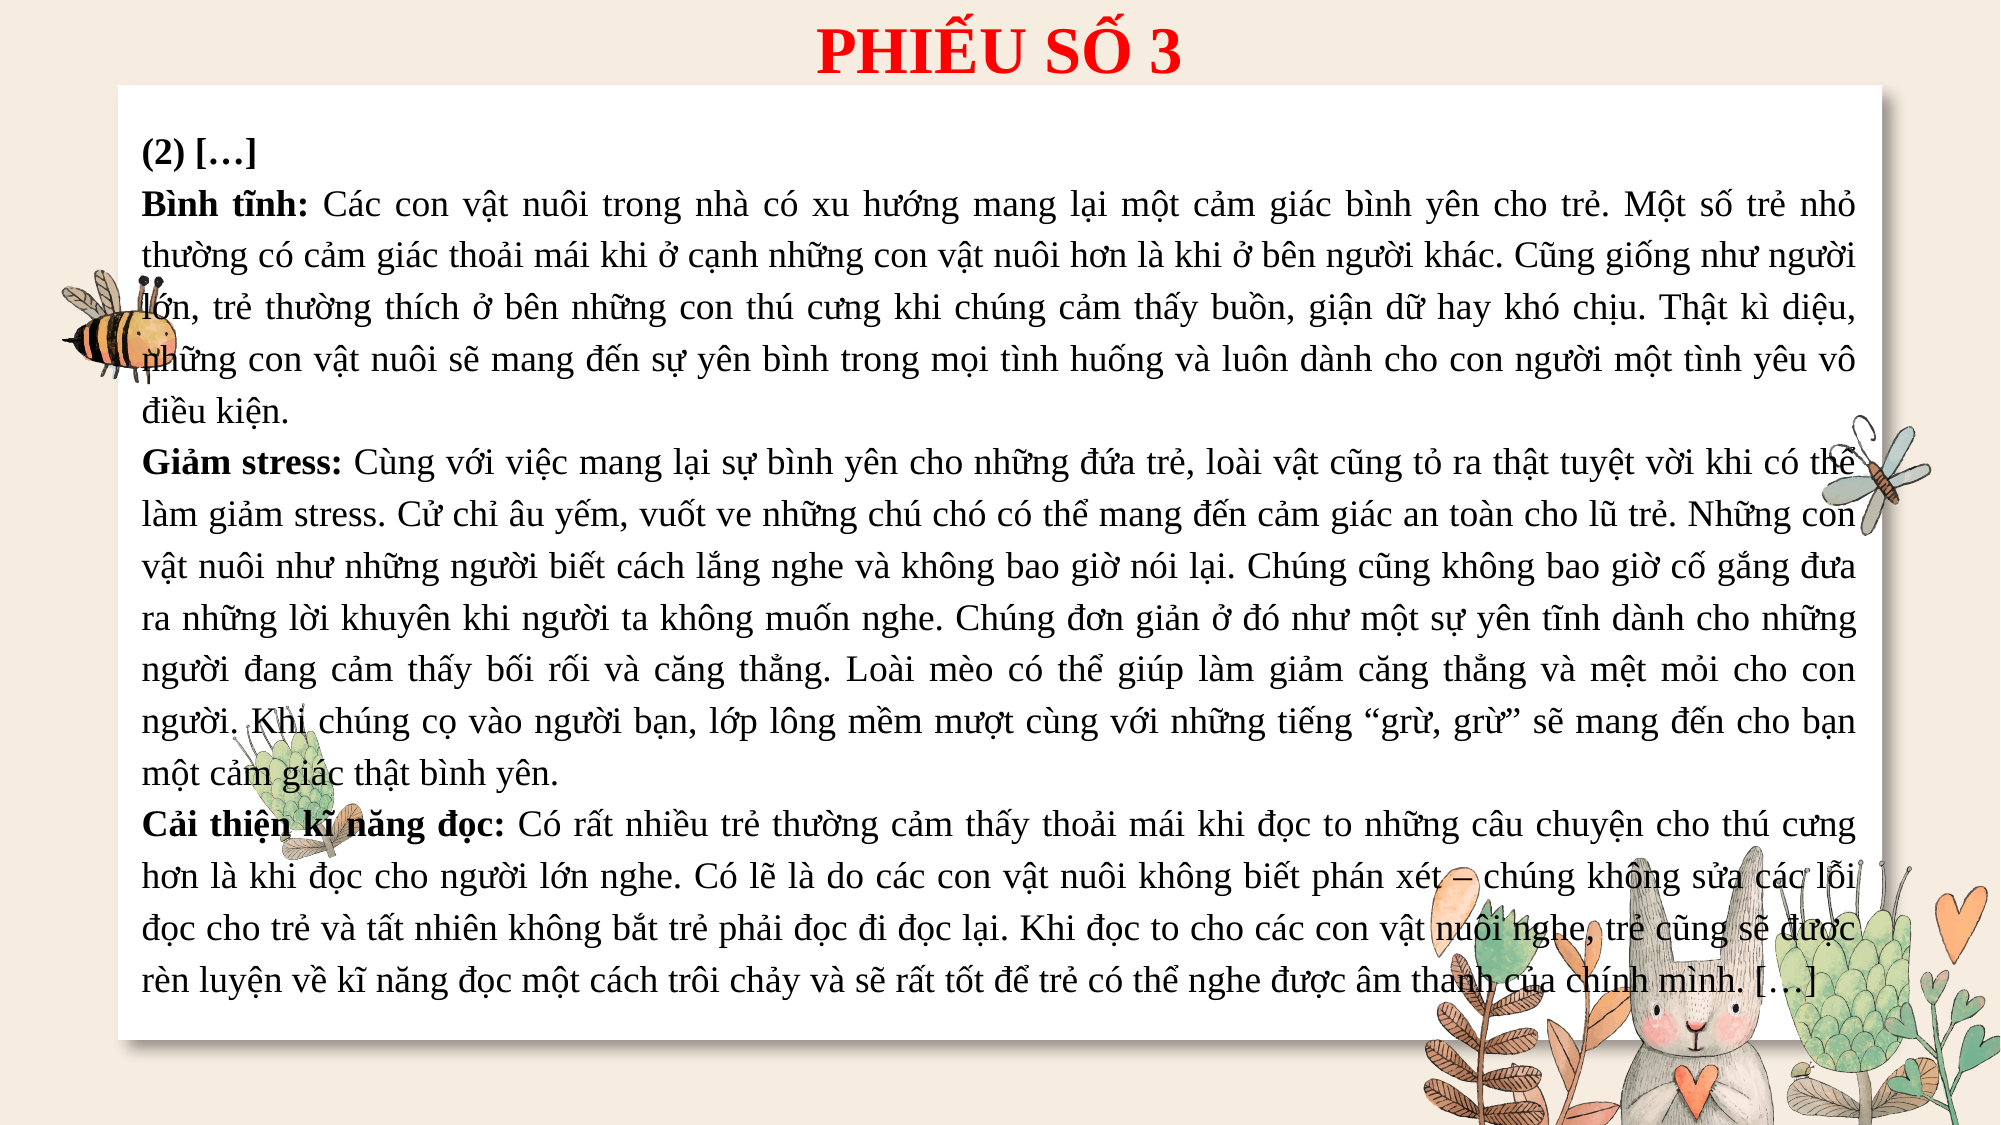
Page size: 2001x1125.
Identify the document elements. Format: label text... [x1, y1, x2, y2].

text_box (2) […] Bình tĩnh: Các con vật nuôi trong nhà có xu hướng mang lại một cảm giác bình yên cho trẻ. Một số trẻ nhỏ thường có cảm giác thoải mái khi ở cạnh những con vật nuôi hơn là khi ở bên người khác. Cũng giống như người lớn, trẻ thường thích ở bên những con thú cưng khi chúng cảm thấy buồn, giận dữ hay khó chịu. Thật kì diệu, những con vật nuôi sẽ mang đến sự yên bình trong mọi tình huống và luôn dành cho con người một tình yêu vô điều kiện. Giảm stress: Cùng với việc mang lại sự bình yên cho những đứa trẻ, loài vật cũng tỏ ra thật tuyệt vời khi có thể làm giảm stress. Cử chỉ âu yếm, vuốt ve những chú chó có thể mang đến cảm giác an toàn cho lũ trẻ. Những con vật nuôi như những người biết cách lắng nghe và không bao giờ nói lại. Chúng cũng không bao giờ cố gắng đưa ra những lời khuyên khi người ta không muốn nghe. Chúng đơn giản ở đó như một sự yên tĩnh dành cho những người đang cảm thấy bối rối và căng thẳng. Loài mèo có thể giúp làm giảm căng thẳng và mệt mỏi cho con người. Khi chúng cọ vào người bạn, lớp lông mềm mượt cùng với những tiếng “grừ, grừ” sẽ mang đến cho bạn một cảm giác thật bình yên. Cải thiện kĩ năng đọc: Có rất nhiều trẻ thường cảm thấy thoải mái khi đọc to những câu chuyện cho thú cưng hơn là khi đọc cho người lớn nghe. Có lẽ là do các con vật nuôi không biết phán xét – chúng không sửa các lỗi đọc cho trẻ và tất nhiên không bắt trẻ phải đọc đi đọc lại. Khi đọc to cho các con vật nuôi nghe, trẻ cũng sẽ được rèn luyện về kĩ năng đọc một cách trôi chảy và sẽ rất tốt để trẻ có thể nghe được âm thanh của chính mình. […] [126, 112, 1873, 1007]
text_box PHIẾU SỐ 3 [715, 0, 1285, 95]
